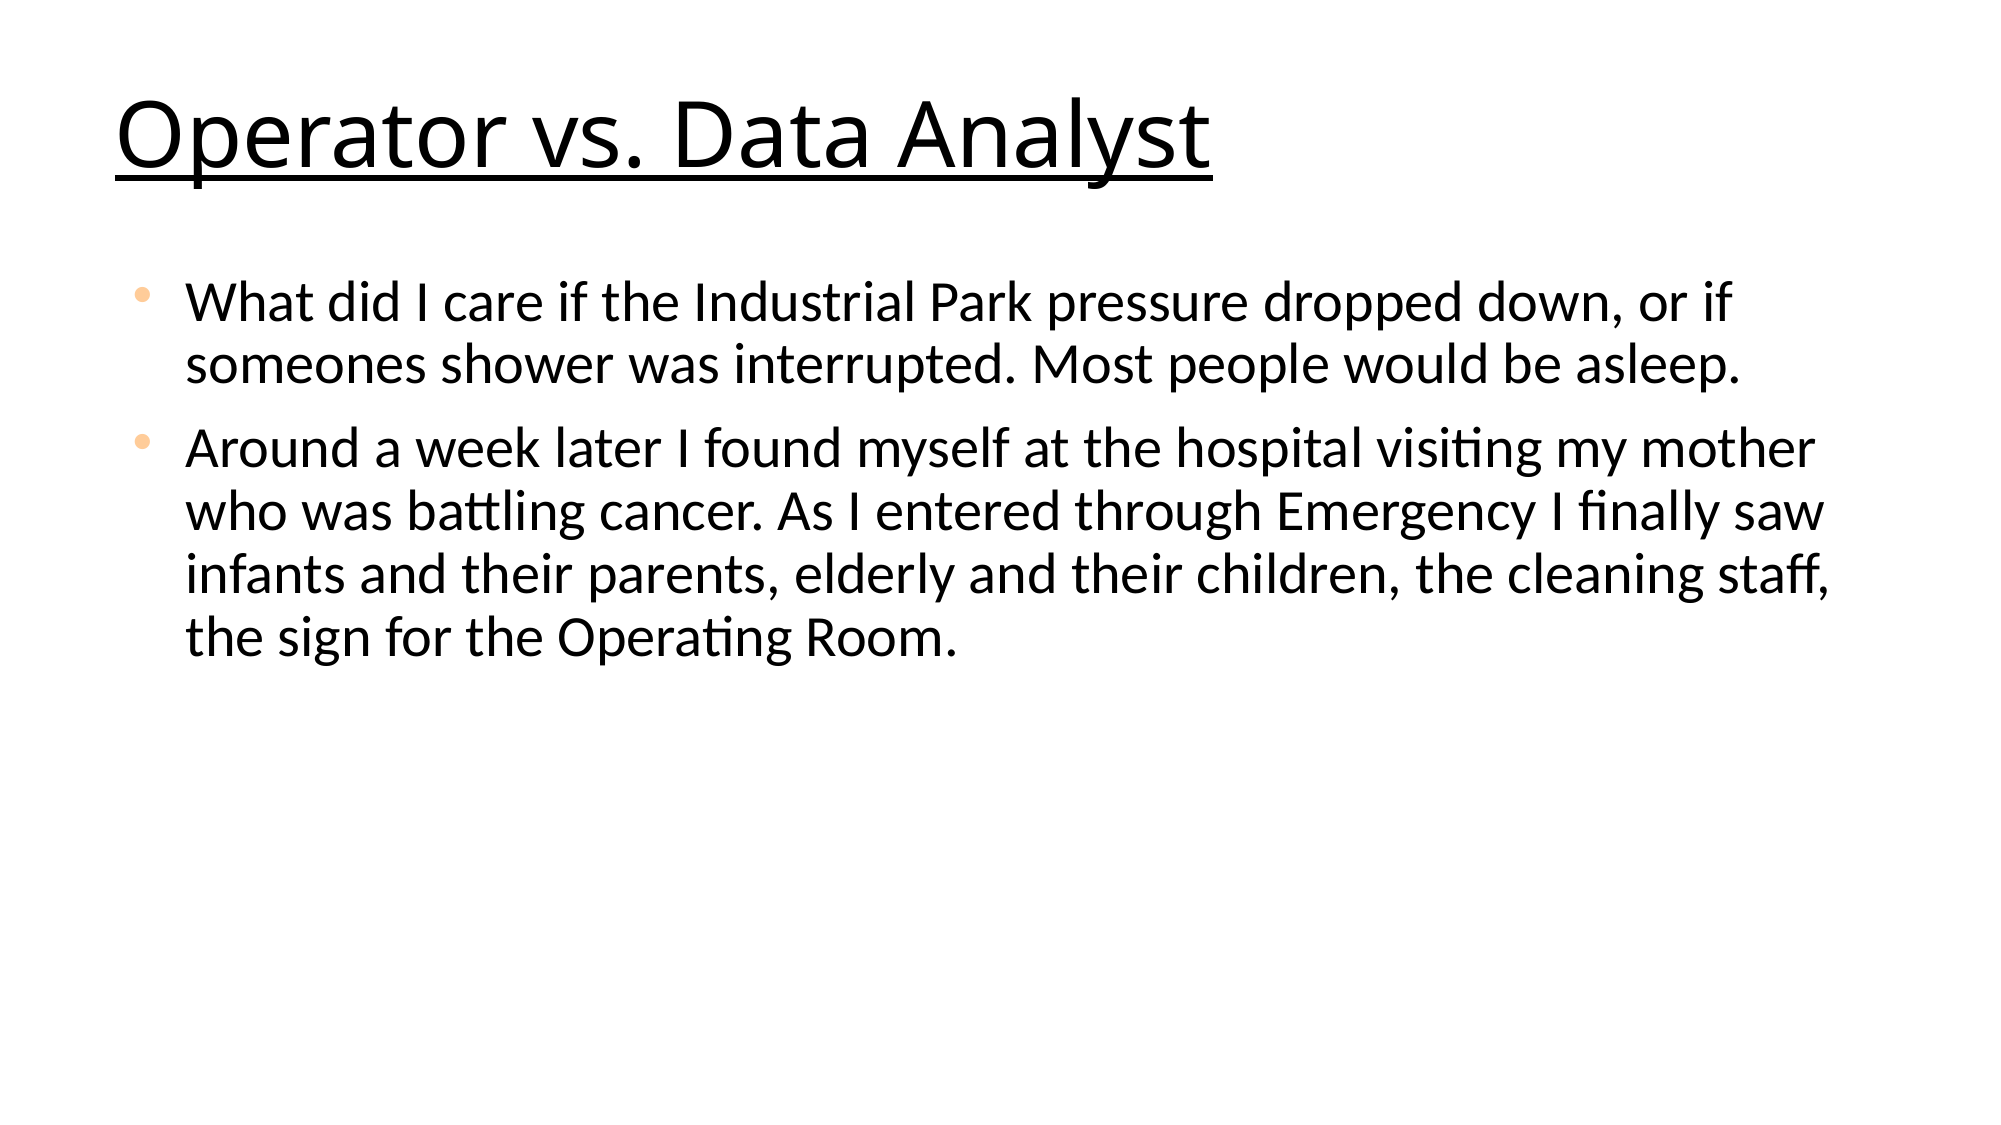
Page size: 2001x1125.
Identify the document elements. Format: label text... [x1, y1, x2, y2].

list What did I care if the Industrial Park pressure dropped down, or if someones shower was interrupted. Most people would be asleep. Around a week later I found myself at the hospital visiting my mother who was battling cancer. As I entered through Emergency I finally saw infants and their parents, elderly and their children, the cleaning staff, the sign for the Operating Room. [99, 263, 1900, 1006]
title Operator vs. Data Analyst [99, 44, 1900, 233]
